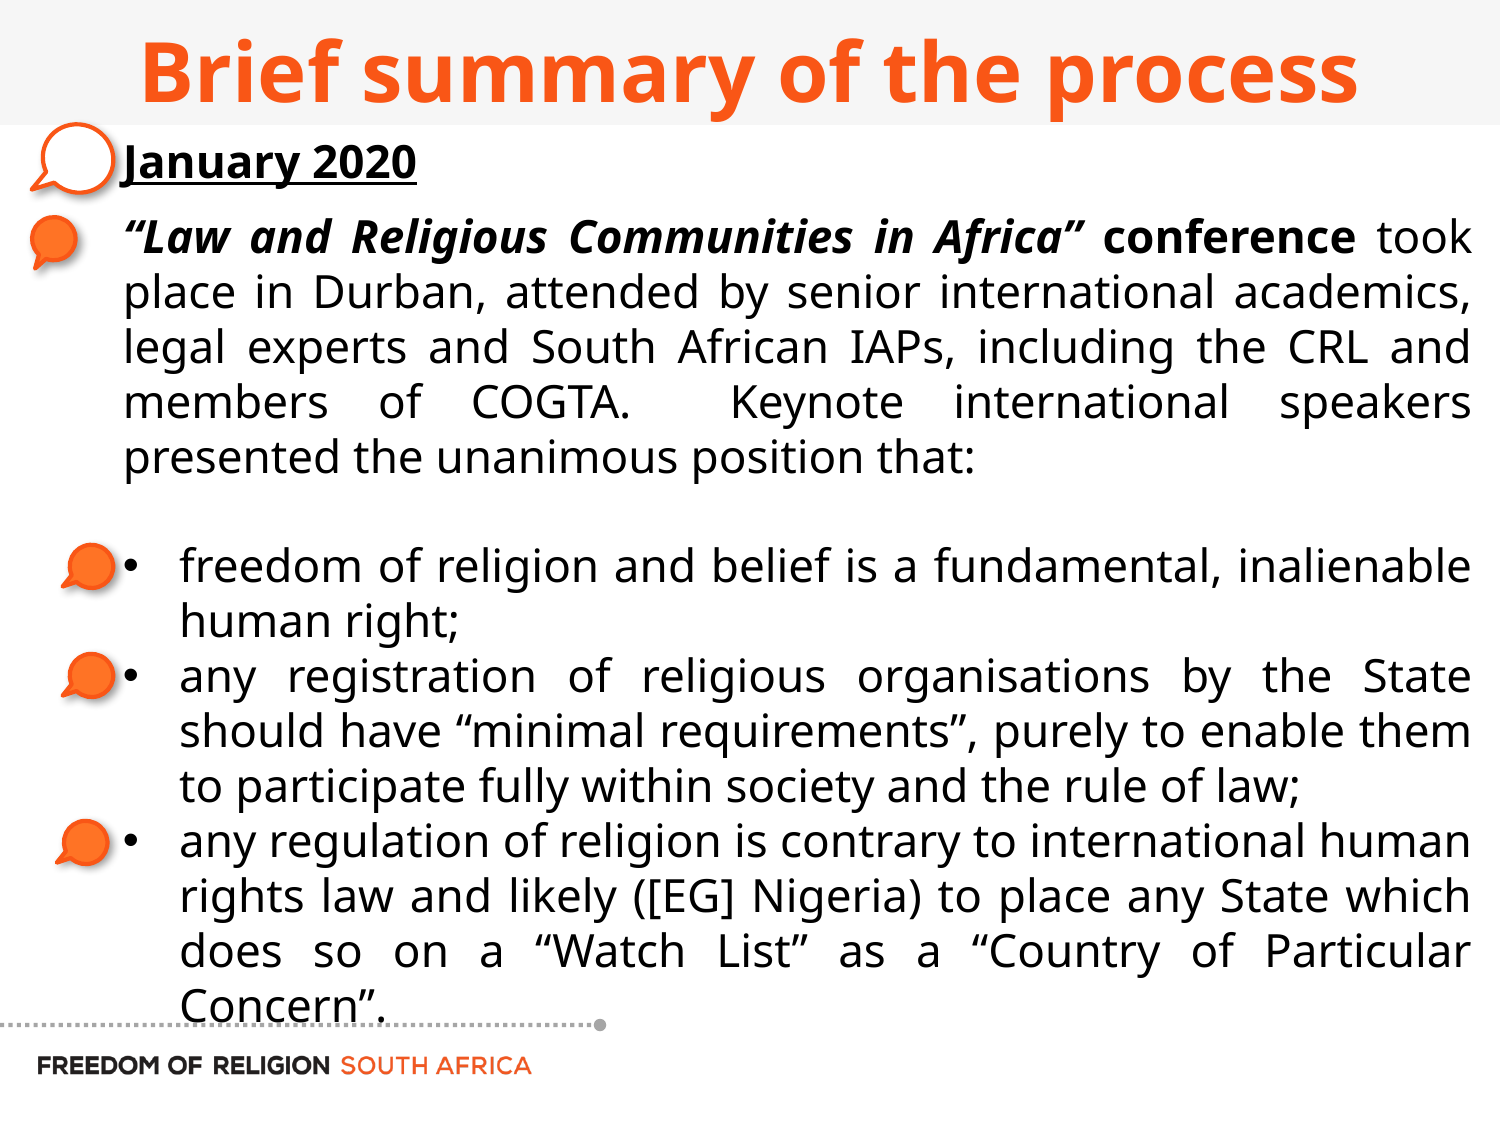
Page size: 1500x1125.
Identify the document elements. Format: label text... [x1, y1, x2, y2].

text_box [55, 818, 110, 867]
title Brief summary of the process [24, 24, 1475, 113]
picture [0, 1037, 547, 1088]
text_box January 2020 “Law and Religious Communities in Africa” conference took place in Durban, attended by senior international academics, legal experts and South African IAPs, including the CRL and members of COGTA. Keynote international speakers presented the unanimous position that: freedom of religion and belief is a fundamental, inalienable human right; any registration of religious organisations by the State should have “minimal requirements”, purely to enable them to participate fully within society and the rule of law; any regulation of religion is contrary to international human rights law and likely ([EG] Nigeria) to place any State which does so on a “Watch List” as a “Country of Particular Concern”. [108, 124, 1488, 1040]
text_box [60, 651, 116, 700]
text_box [29, 122, 116, 195]
text_box [60, 542, 116, 591]
text_box [29, 215, 78, 271]
